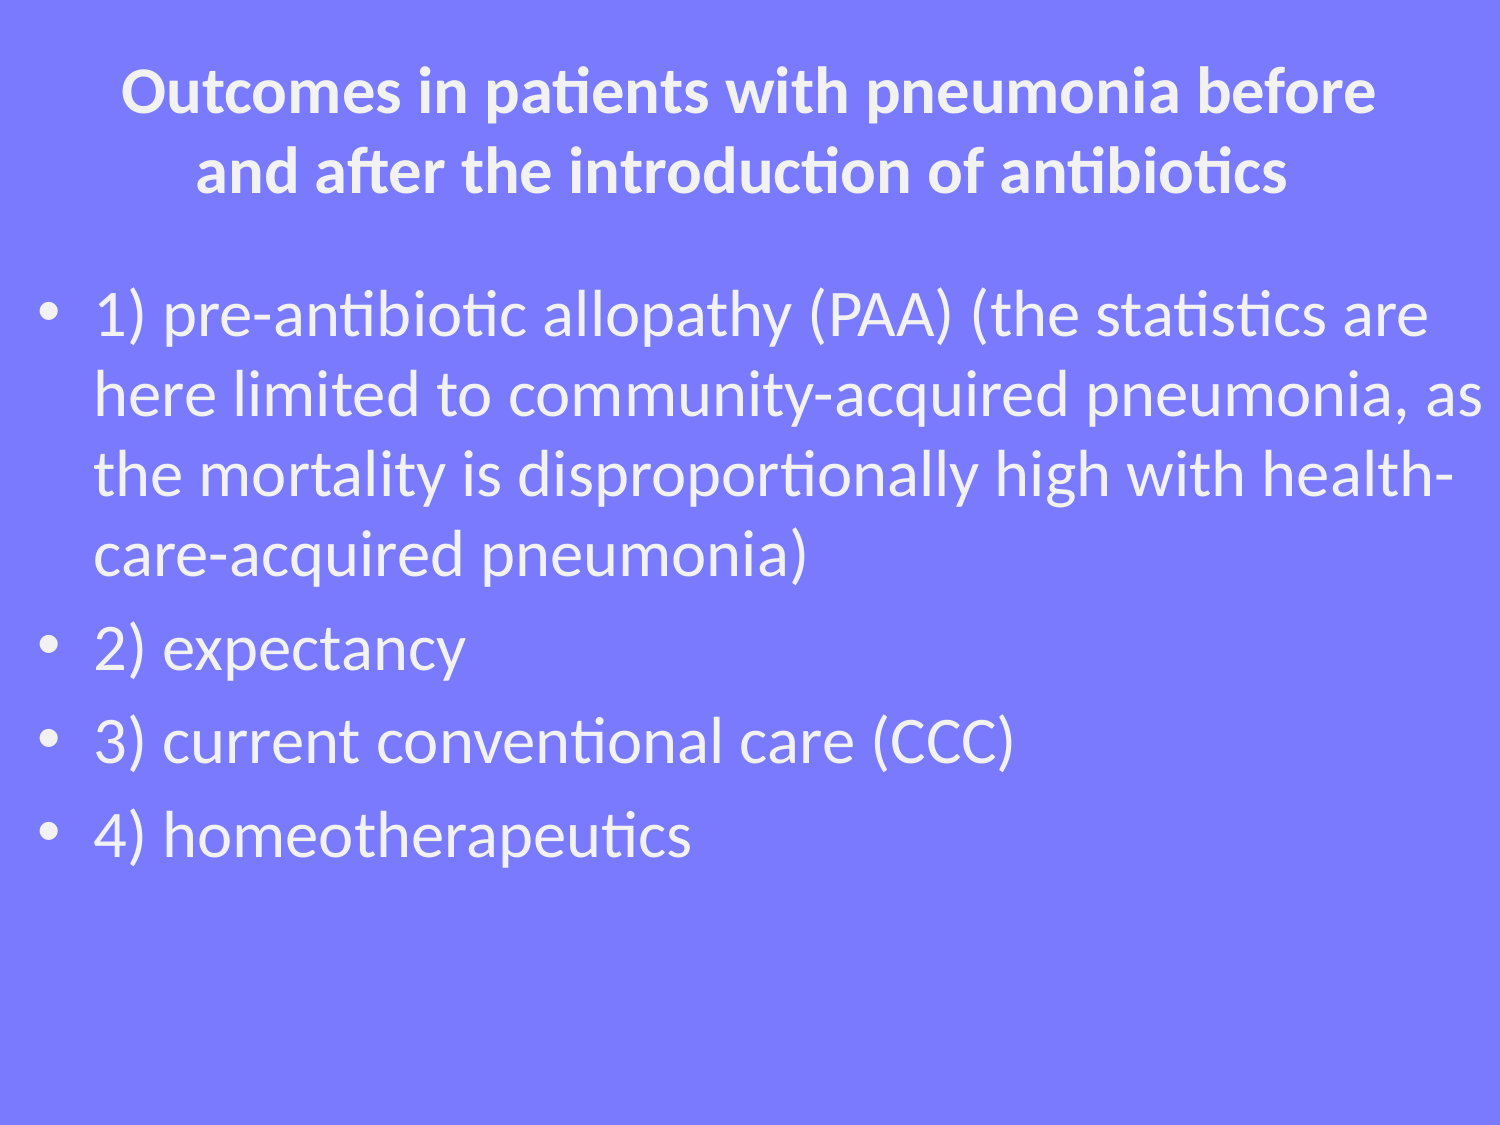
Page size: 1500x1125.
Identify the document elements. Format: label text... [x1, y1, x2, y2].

title Outcomes in patients with pneumonia before and after the introduction of antibiotics [75, 33, 1425, 221]
list 1) pre-antibiotic allopathy (PAA) (the statistics are here limited to community-acquired pneumonia, as the mortality is disproportionally high with health-care-acquired pneumonia) 2) expectancy 3) current conventional care (CCC) 4) homeotherapeutics [22, 262, 1500, 1125]
